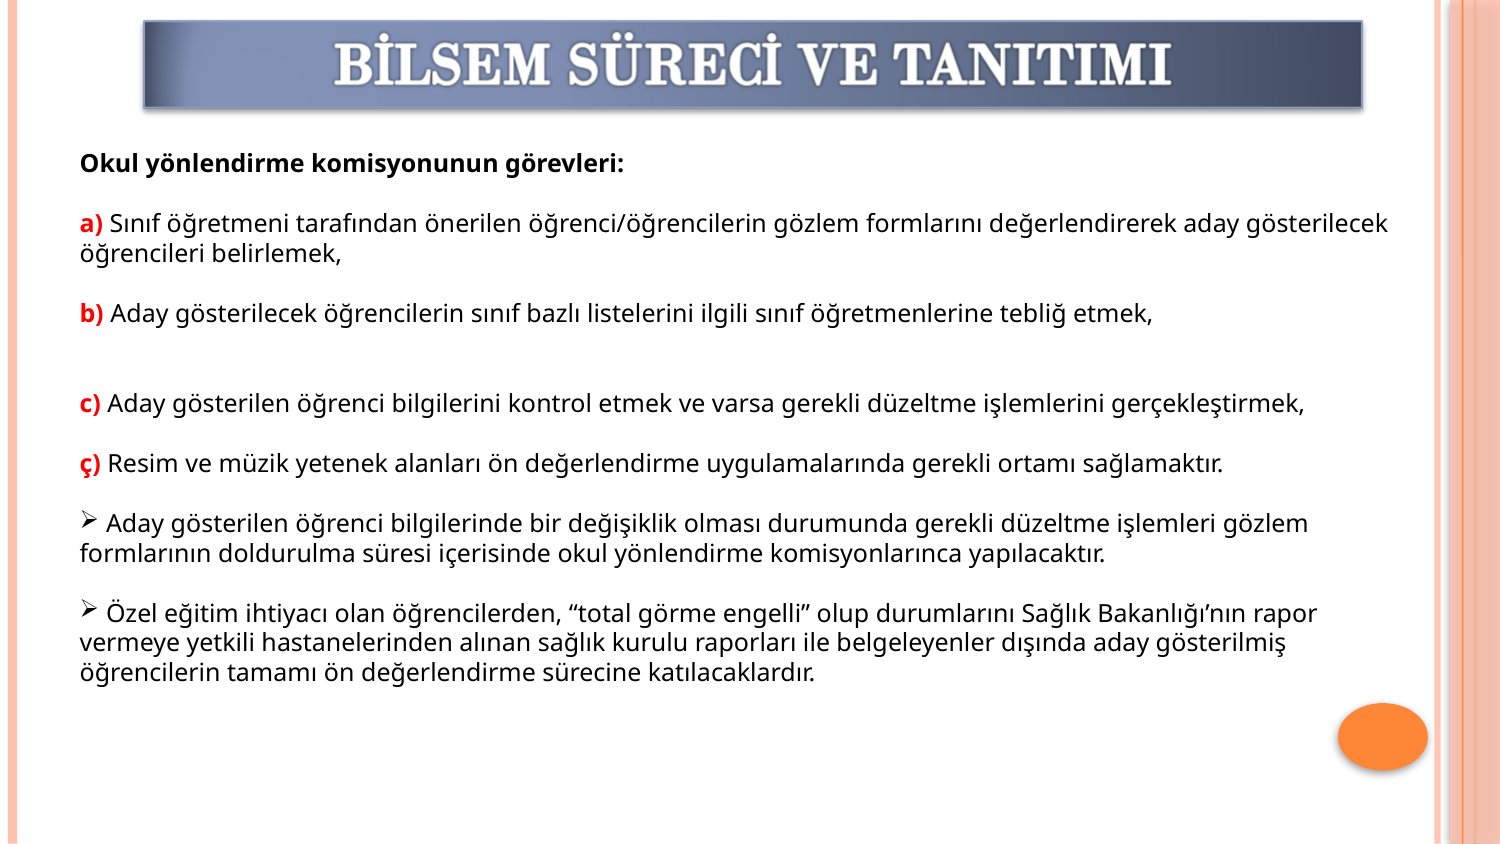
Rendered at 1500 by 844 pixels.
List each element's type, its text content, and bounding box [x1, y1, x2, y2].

text_box Okul yönlendirme komisyonunun görevleri: a) Sınıf öğretmeni tarafından önerilen öğrenci/öğrencilerin gözlem formlarını değerlendirerek aday gösterilecek öğrencileri belirlemek, b) Aday gösterilecek öğrencilerin sınıf bazlı listelerini ilgili sınıf öğretmenlerine tebliğ etmek, c) Aday gösterilen öğrenci bilgilerini kontrol etmek ve varsa gerekli düzeltme işlemlerini gerçekleştirmek, ç) Resim ve müzik yetenek alanları ön değerlendirme uygulamalarında gerekli ortamı sağlamaktır. Aday gösterilen öğrenci bilgilerinde bir değişiklik olması durumunda gerekli düzeltme işlemleri gözlem formlarının doldurulma süresi içerisinde okul yönlendirme komisyonlarınca yapılacaktır. Özel eğitim ihtiyacı olan öğrencilerden, “total görme engelli” olup durumlarını Sağlık Bakanlığı’nın rapor vermeye yetkili hastanelerinden alınan sağlık kurulu raporları ile belgeleyenler dışında aday gösterilmiş öğrencilerin tamamı ön değerlendirme sürecine katılacaklardır. [64, 140, 1442, 695]
picture [134, 0, 1373, 153]
